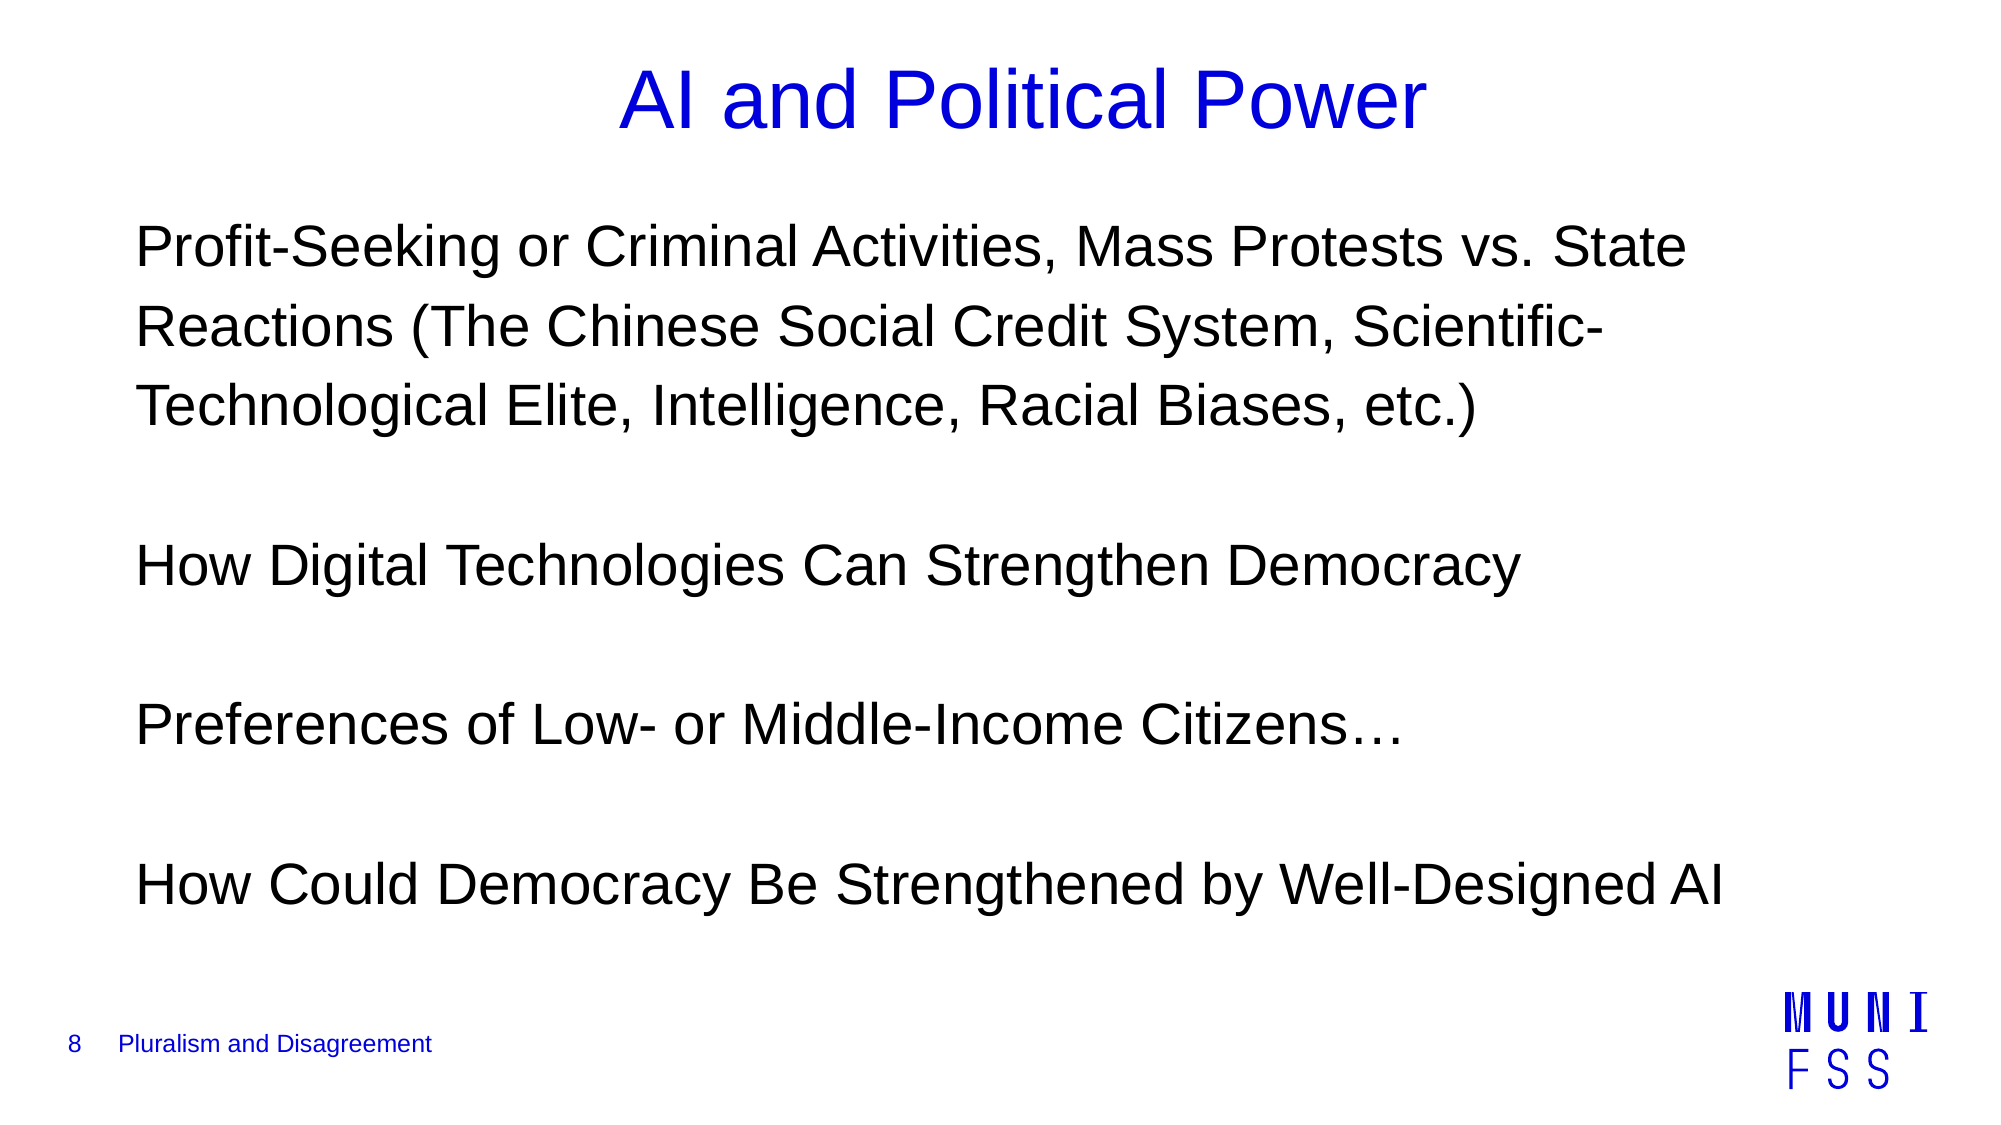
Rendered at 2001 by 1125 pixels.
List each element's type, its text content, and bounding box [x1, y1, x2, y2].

list Profit-Seeking or Criminal Activities, Mass Protests vs. State Reactions (The Chinese Social Credit System, Scientific-Technological Elite, Intelligence, Racial Biases, etc.) How Digital Technologies Can Strengthen Democracy Preferences of Low- or Middle-Income Citizens… How Could Democracy Be Strengthened by Well-Designed AI [135, 198, 1865, 957]
title AI and Political Power [135, 62, 1914, 285]
slide_number 8 [67, 1021, 110, 1063]
footer Pluralism and Disagreement [118, 1021, 1418, 1063]
